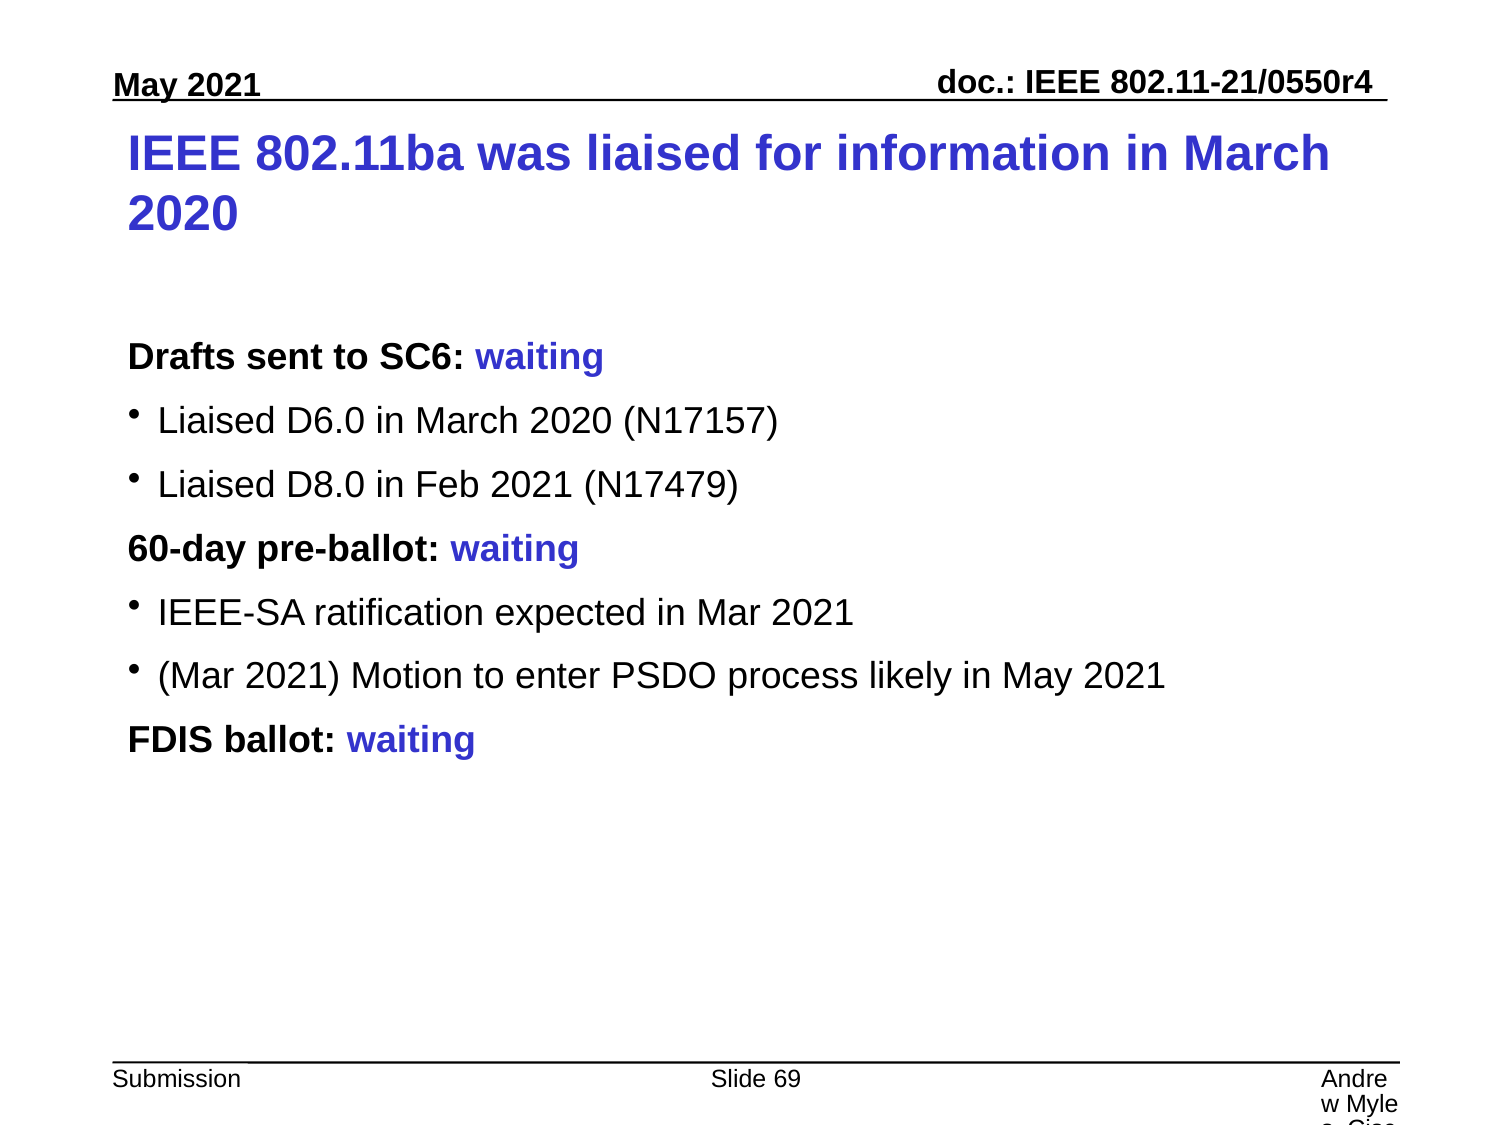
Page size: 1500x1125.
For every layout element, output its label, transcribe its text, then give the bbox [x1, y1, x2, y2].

footer Andrew Myles, Cisco [1320, 1061, 1402, 1093]
slide_number Slide 69 [709, 1061, 803, 1093]
title IEEE 802.11ba was liaised for information in March 2020 [112, 112, 1388, 288]
list Drafts sent to SC6: waiting Liaised D6.0 in March 2020 (N17157) Liaised D8.0 in Feb 2021 (N17479) 60-day pre-ballot: waiting IEEE-SA ratification expected in Mar 2021 (Mar 2021) Motion to enter PSDO process likely in May 2021 FDIS ballot: waiting [112, 324, 1388, 1000]
